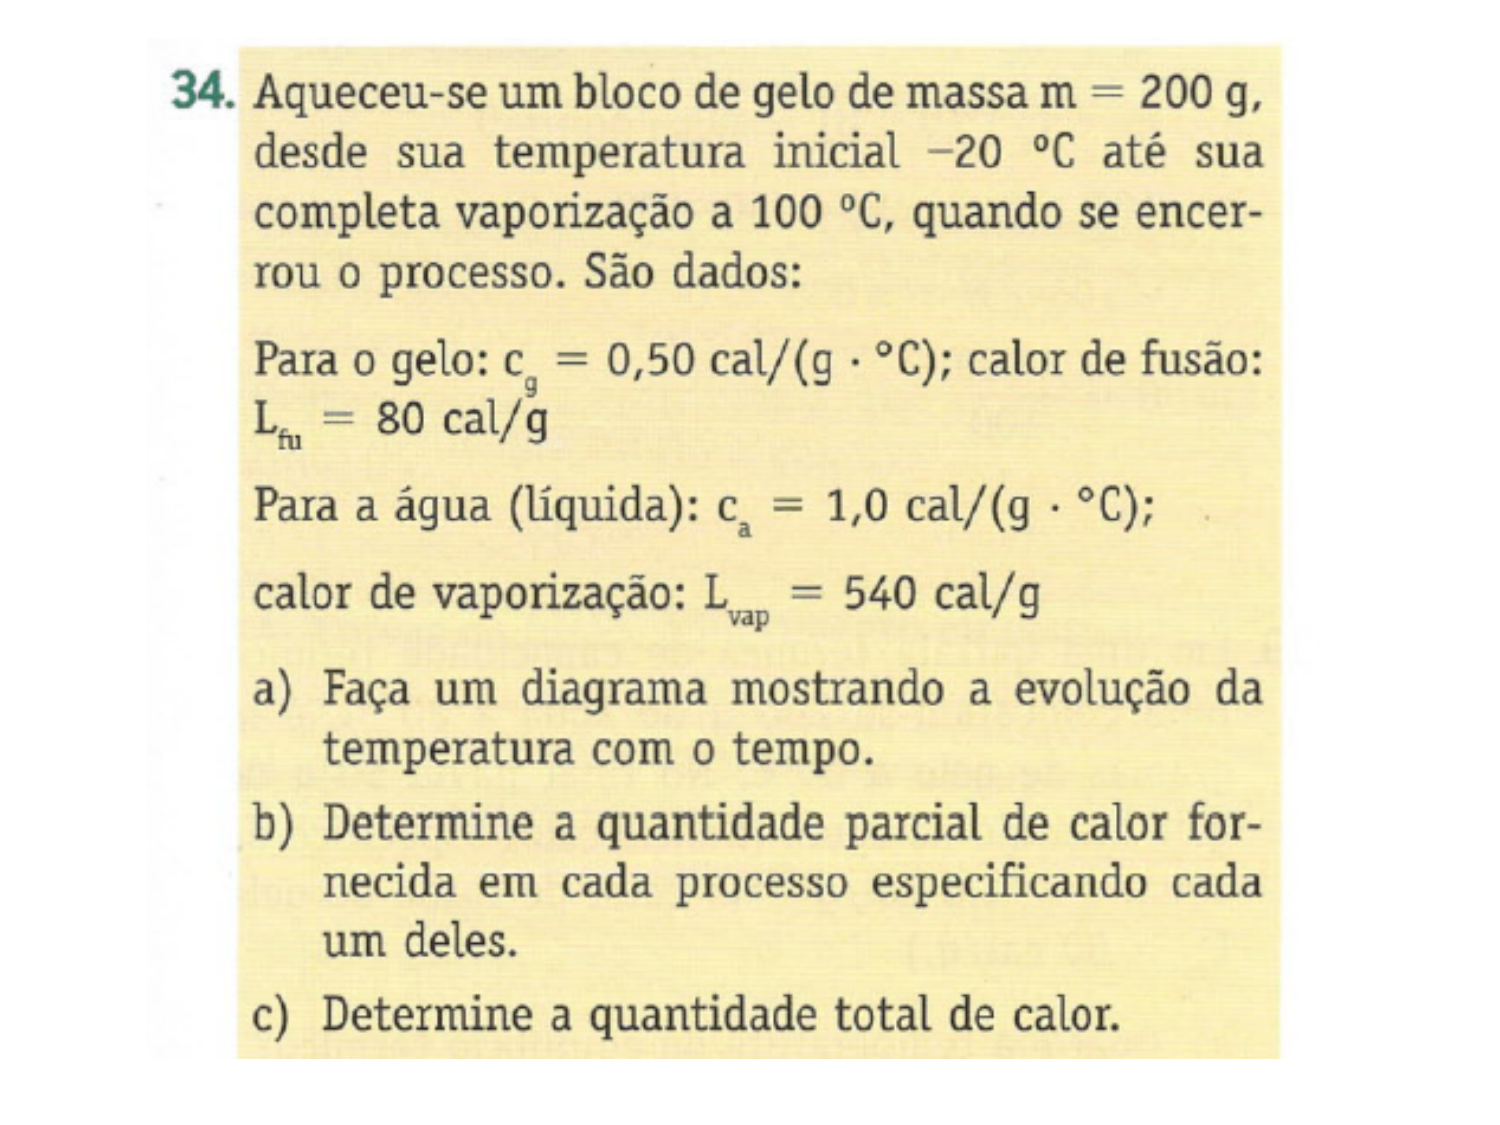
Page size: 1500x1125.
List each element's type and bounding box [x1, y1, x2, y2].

picture [147, 38, 1322, 1059]
